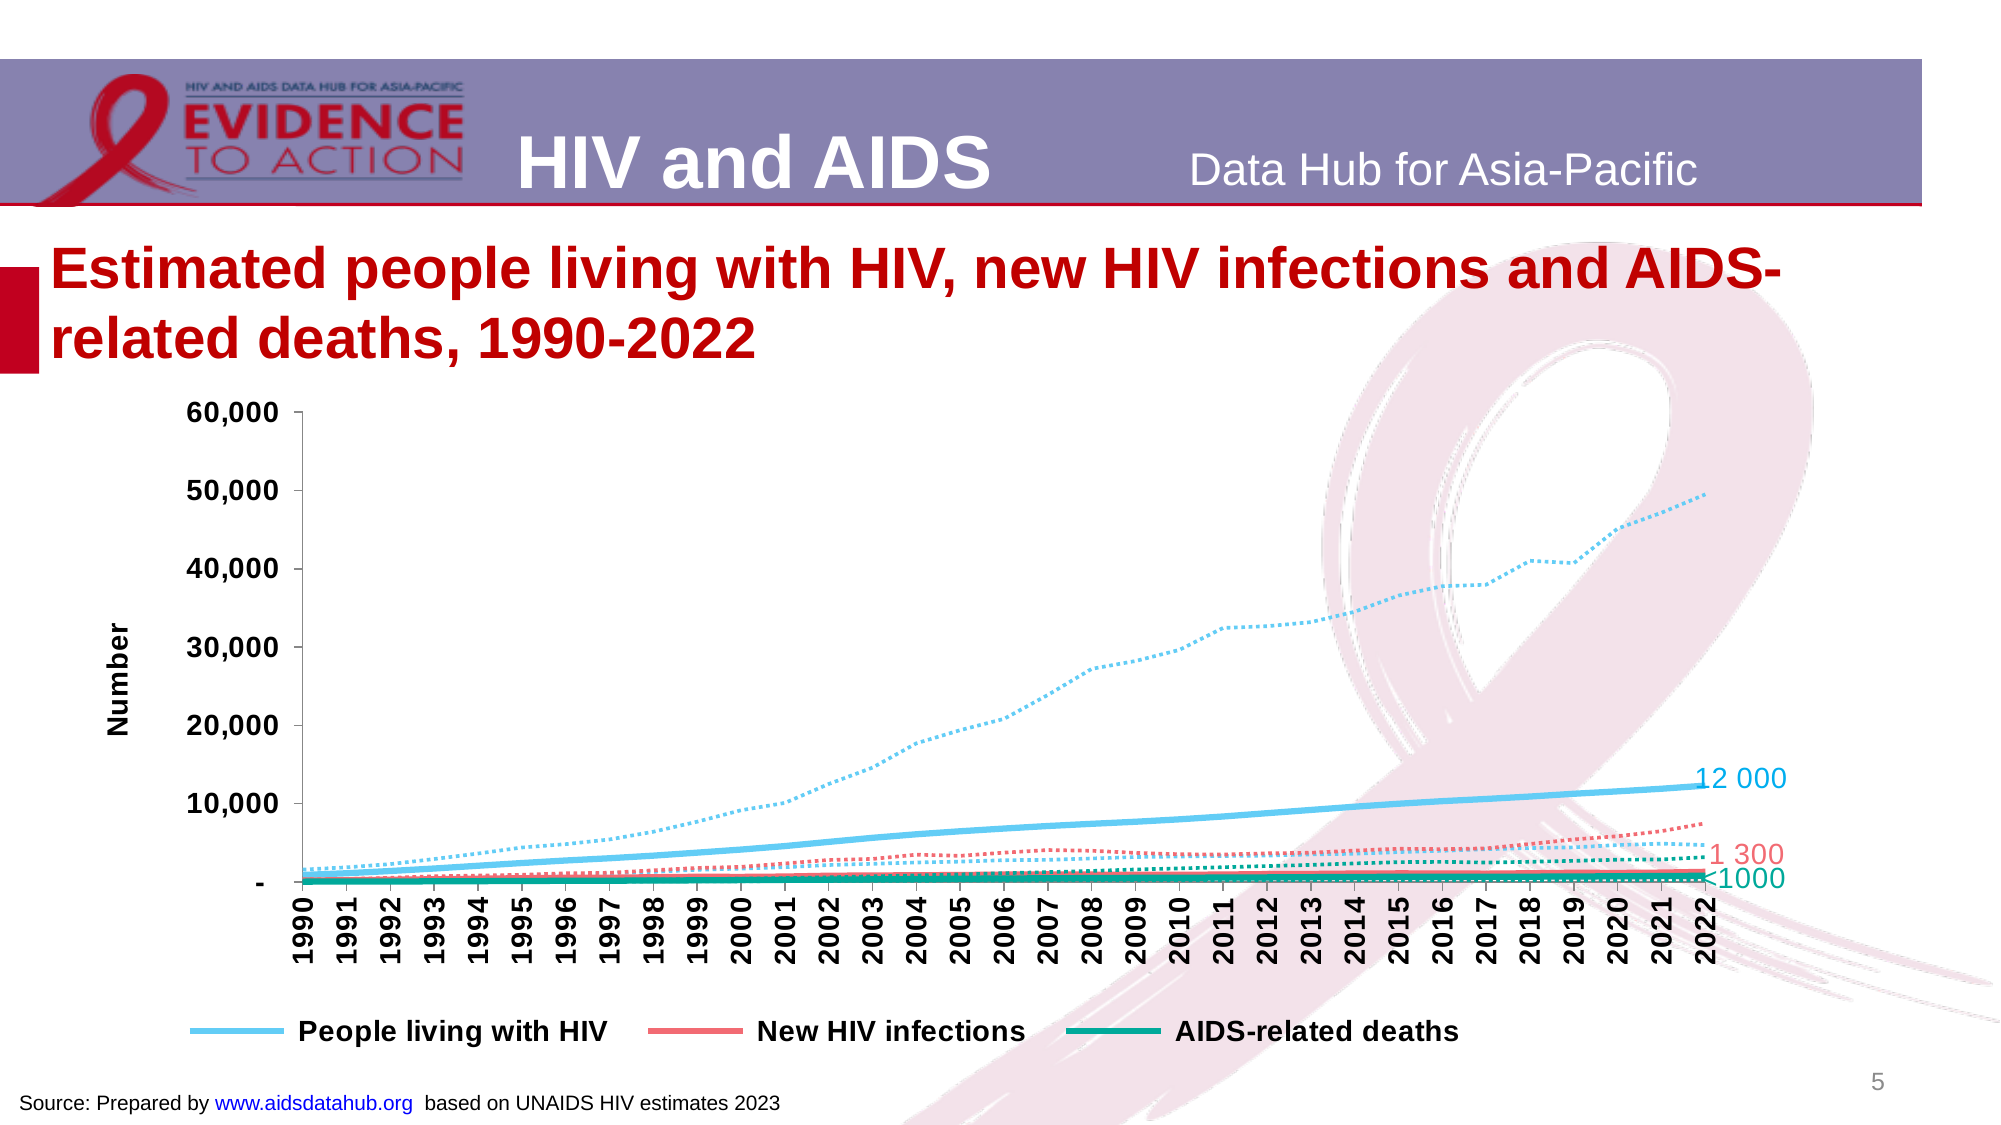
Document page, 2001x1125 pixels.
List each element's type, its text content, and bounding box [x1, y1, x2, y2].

text_box Source: Prepared by www.aidsdatahub.org based on UNAIDS HIV estimates 2023 [0, 1080, 1816, 1125]
picture [11, 74, 469, 207]
picture [706, 181, 2000, 1125]
slide_number 5 [1816, 1042, 1900, 1103]
chart [53, 376, 1855, 1081]
title Estimated people living with HIV, new HIV infections and AIDS-related deaths, 1990-2022 [34, 222, 1873, 305]
